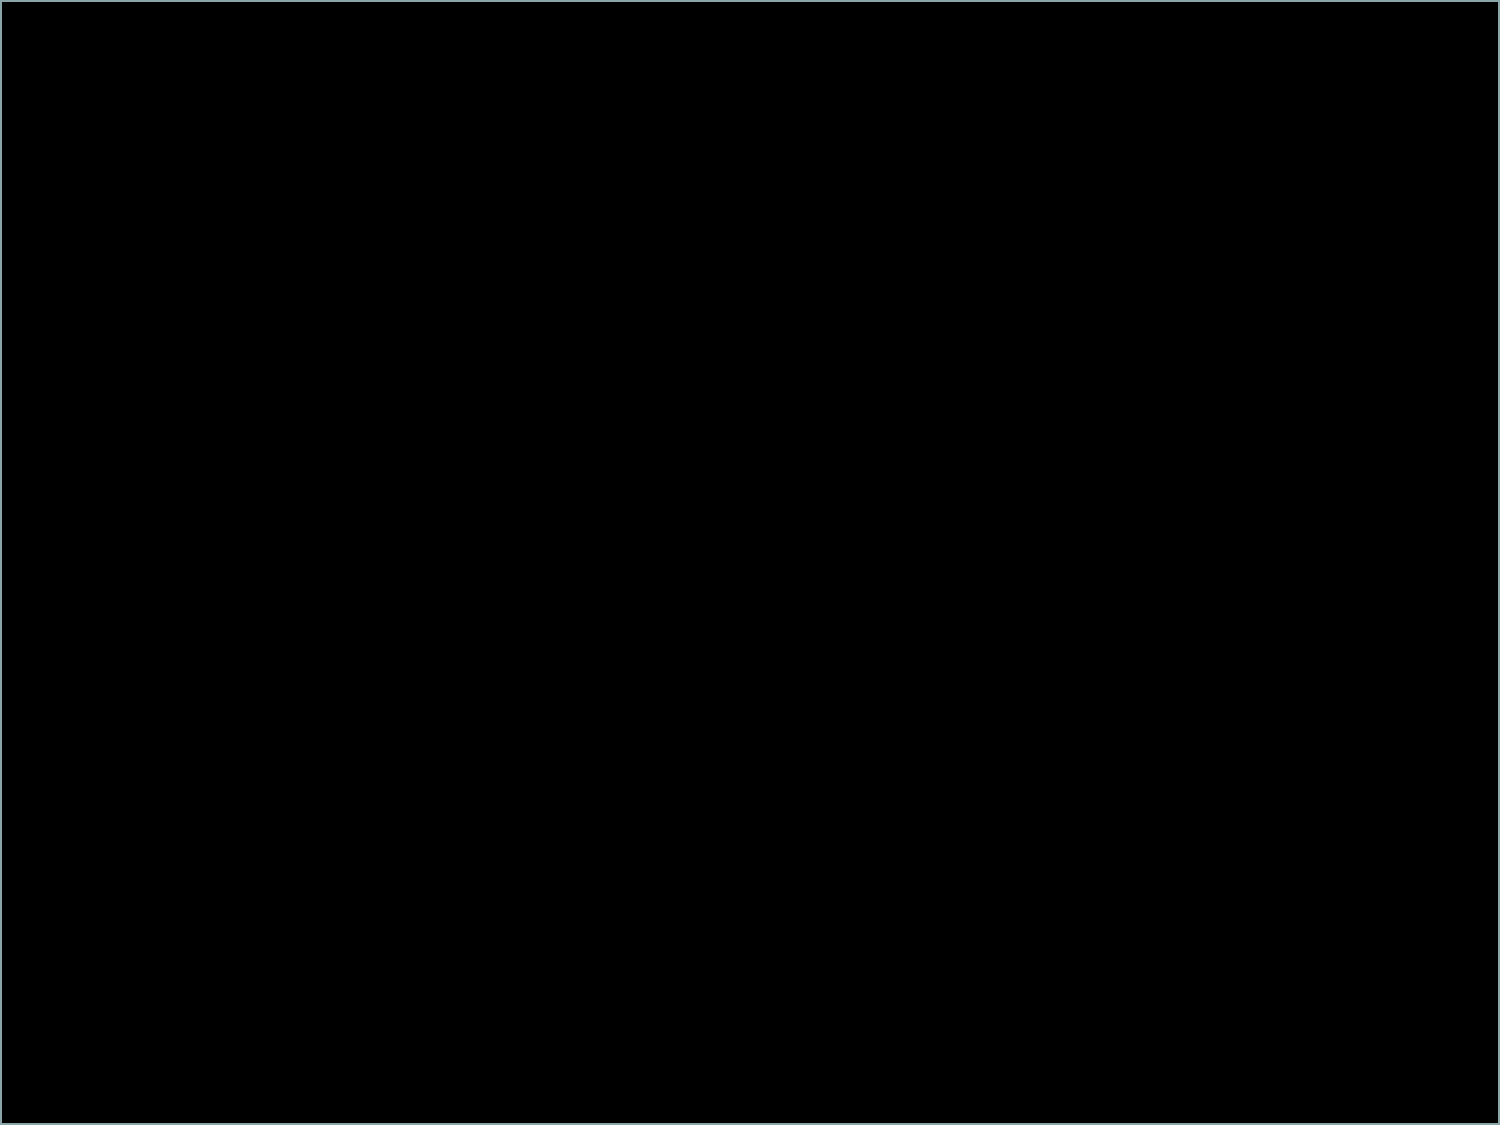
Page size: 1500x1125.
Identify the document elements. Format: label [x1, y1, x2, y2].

text_box [0, 0, 1500, 1125]
